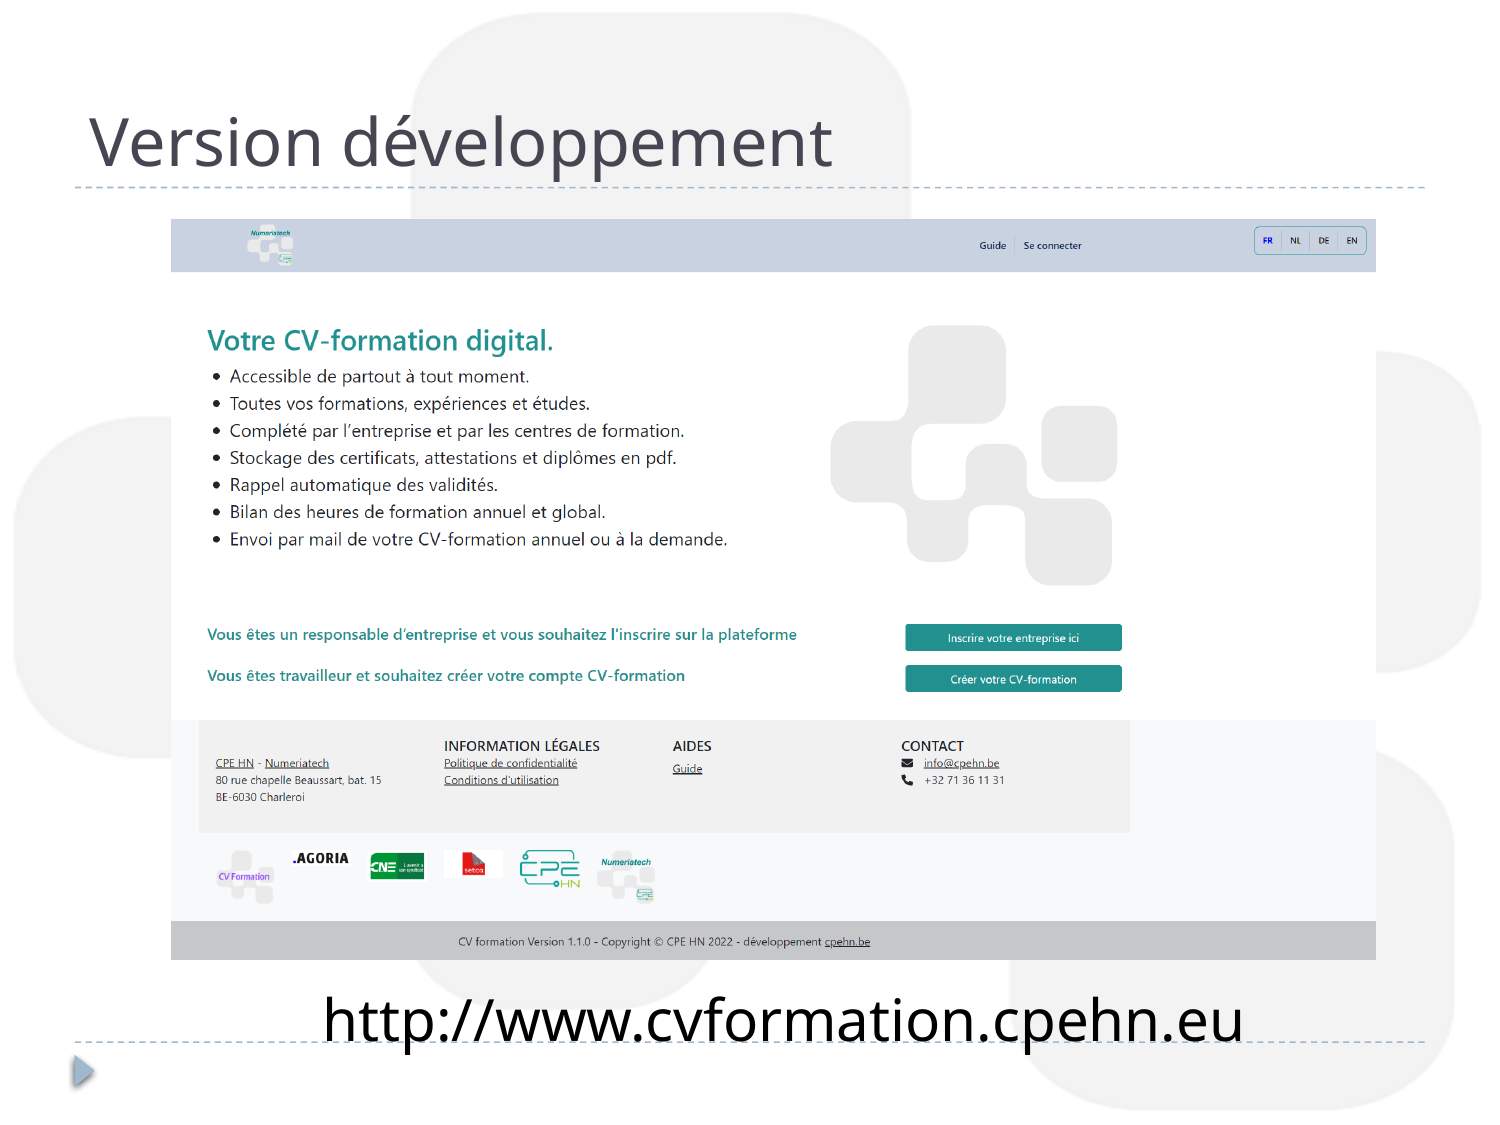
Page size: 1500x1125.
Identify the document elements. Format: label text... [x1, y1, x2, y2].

title Version développement [75, 37, 1425, 188]
picture [170, 219, 1376, 960]
text_box http://www.cvformation.cpehn.eu [307, 975, 1260, 1061]
